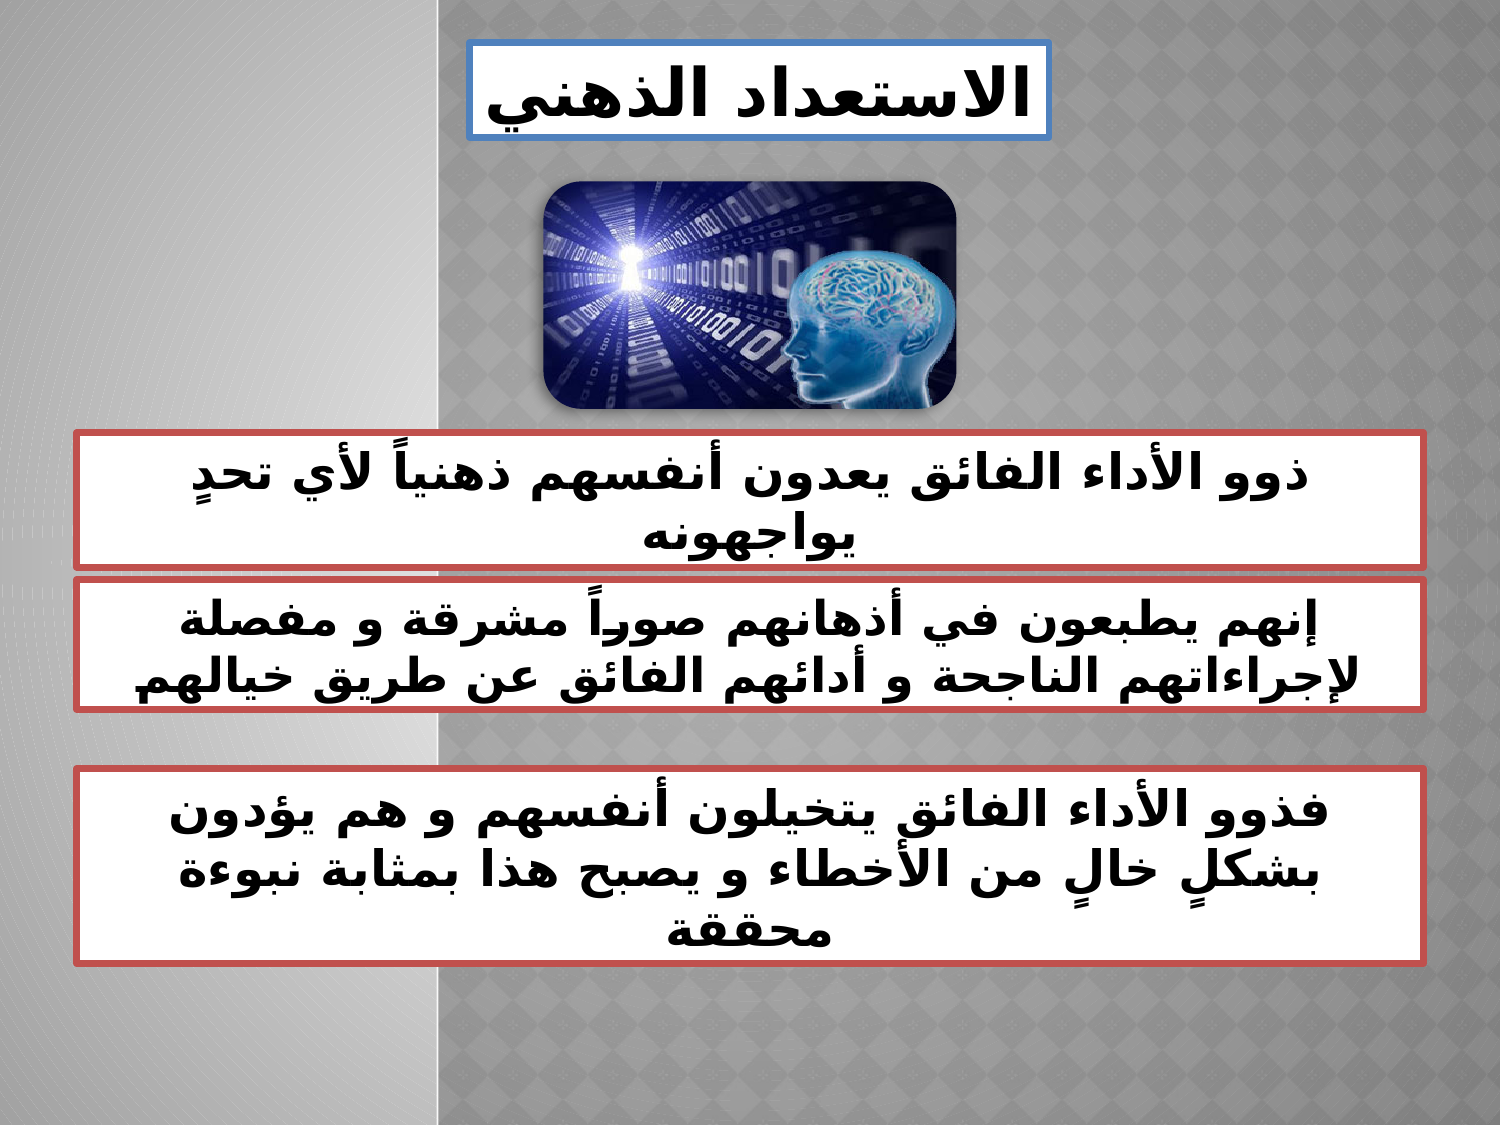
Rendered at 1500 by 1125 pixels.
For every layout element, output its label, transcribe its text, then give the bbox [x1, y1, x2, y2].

text_box إنهم يطبعون في أذهانهم صوراً مشرقة و مفصلة لإجراءاتهم الناجحة و أدائهم الفائق عن طريق خيالهم [73, 576, 1427, 713]
picture [542, 180, 957, 410]
text_box فذوو الأداء الفائق يتخيلون أنفسهم و هم يؤدون بشكلٍ خالٍ من الأخطاء و يصبح هذا بمثابة نبوءة محققة [73, 765, 1427, 967]
text_box ذوو الأداء الفائق يعدون أنفسهم ذهنياً لأي تحدٍ يواجهونه [73, 429, 1427, 571]
text_box الاستعداد الذهني [466, 39, 1052, 141]
